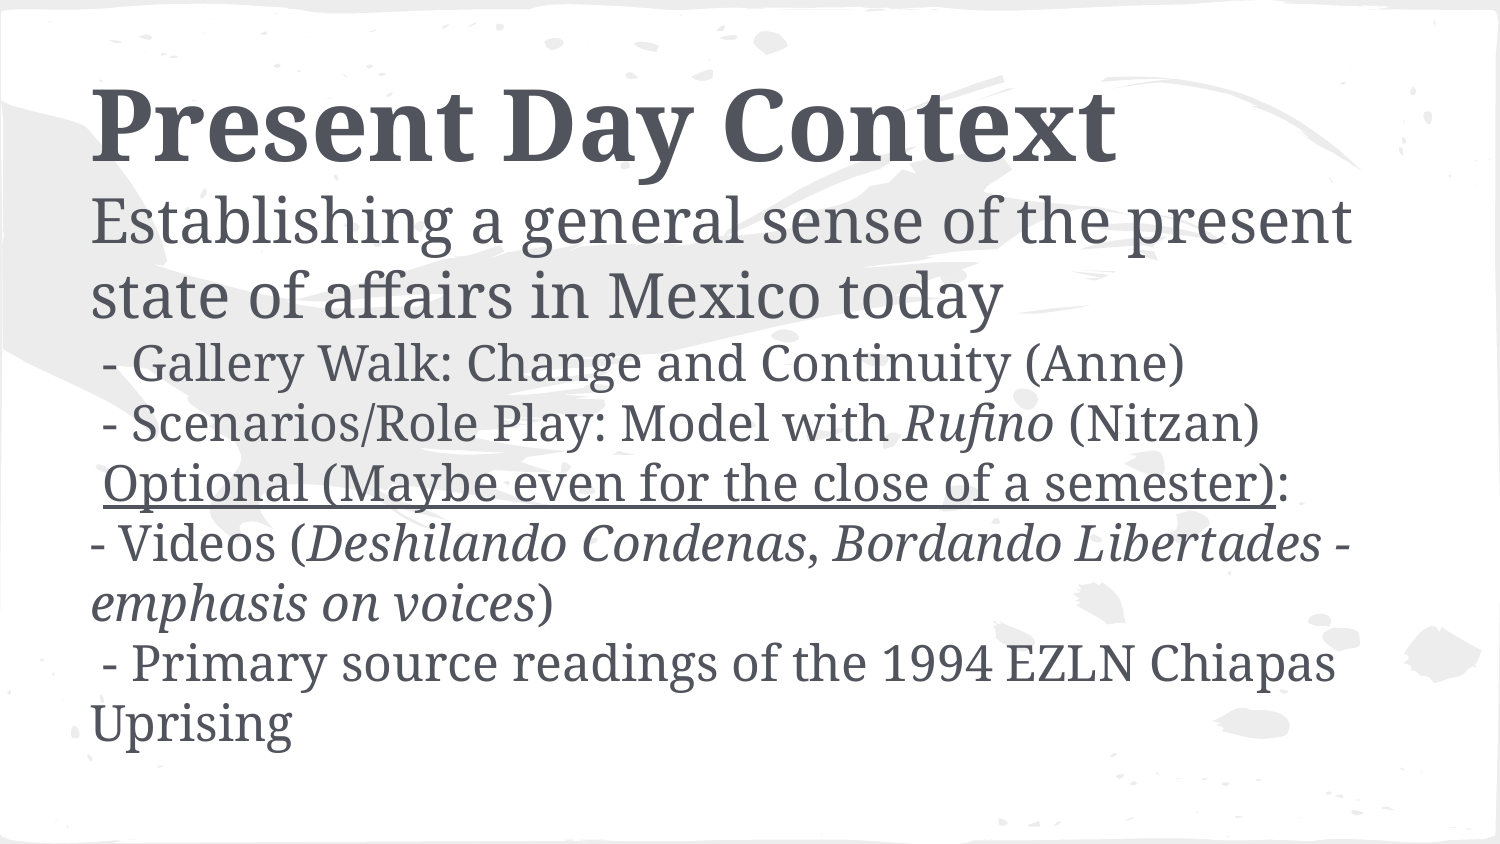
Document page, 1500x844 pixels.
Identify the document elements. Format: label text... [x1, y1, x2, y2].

list Establishing a general sense of the present state of affairs in Mexico today - Gallery Walk: Change and Continuity (Anne) - Scenarios/Role Play: Model with Rufino (Nitzan) Optional (Maybe even for the close of a semester): - Videos (Deshilando Condenas, Bordando Libertades - emphasis on voices) - Primary source readings of the 1994 EZLN Chiapas Uprising [75, 166, 1425, 805]
title Present Day Context [75, 25, 1425, 166]
